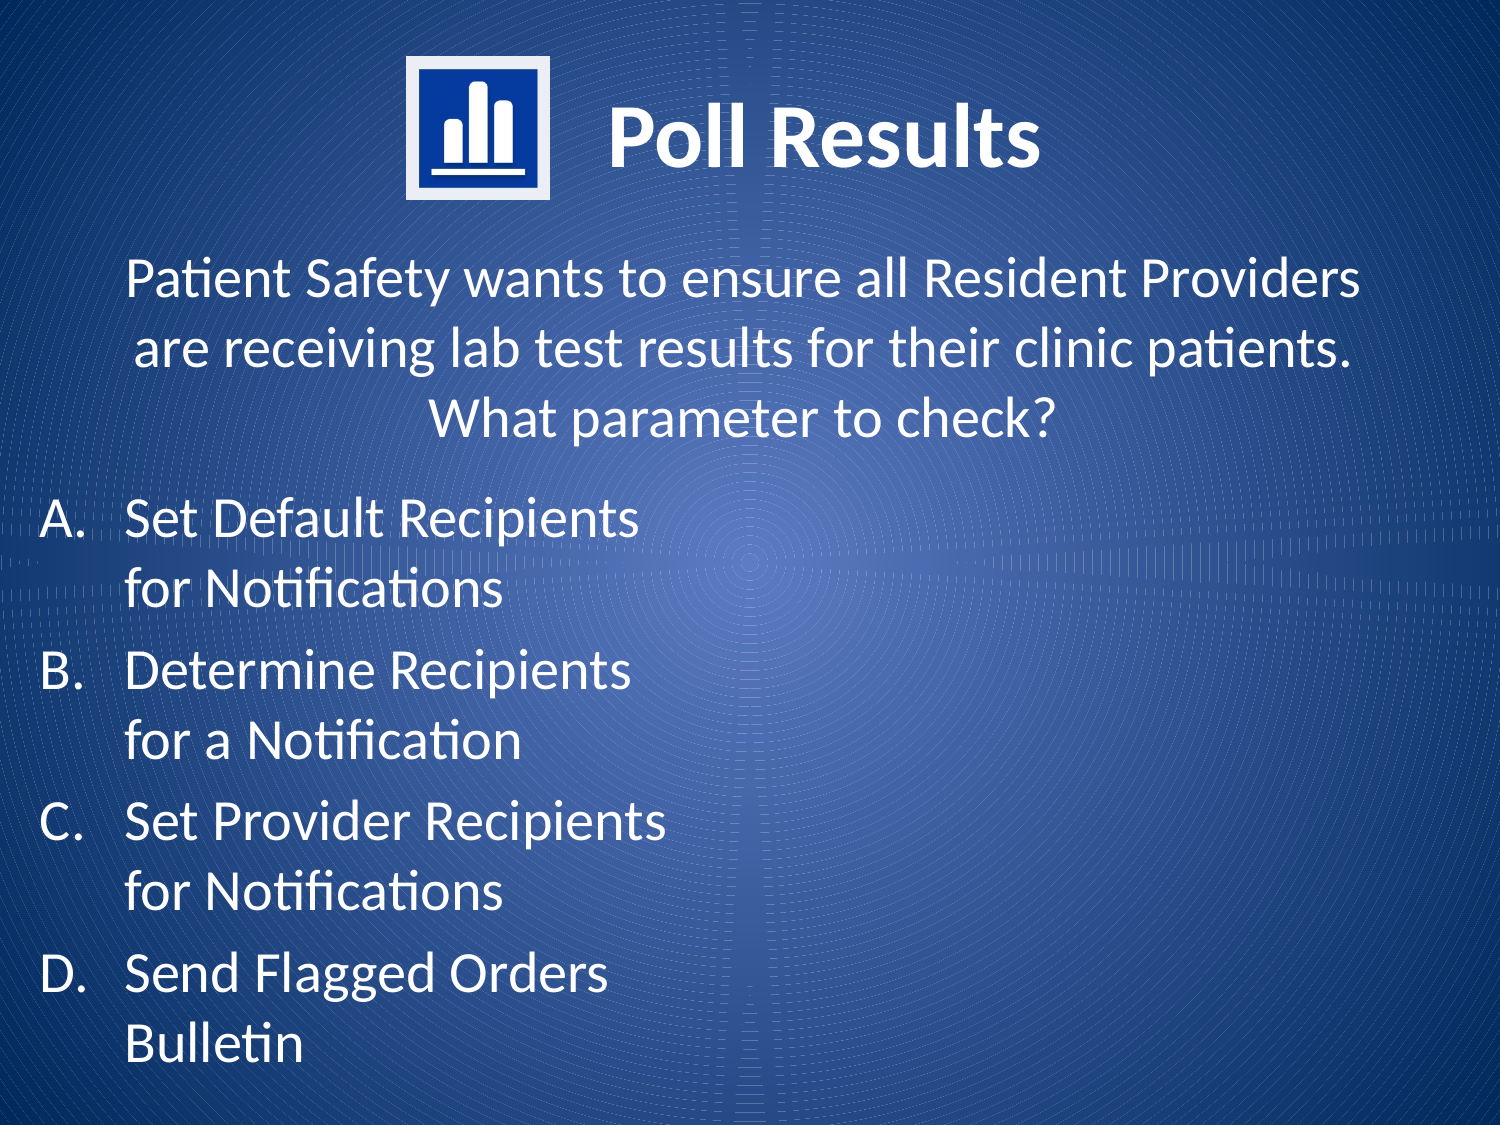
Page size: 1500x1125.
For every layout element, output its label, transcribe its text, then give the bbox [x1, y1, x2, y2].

picture [405, 55, 551, 201]
text_box Patient Safety wants to ensure all Resident Providers are receiving lab test results for their clinic patients. What parameter to check? [74, 232, 1413, 457]
list Set Default Recipients for Notifications Determine Recipients for a Notification Set Provider Recipients for Notifications Send Flagged Orders Bulletin [24, 471, 725, 900]
title Poll Results [150, 37, 1500, 225]
